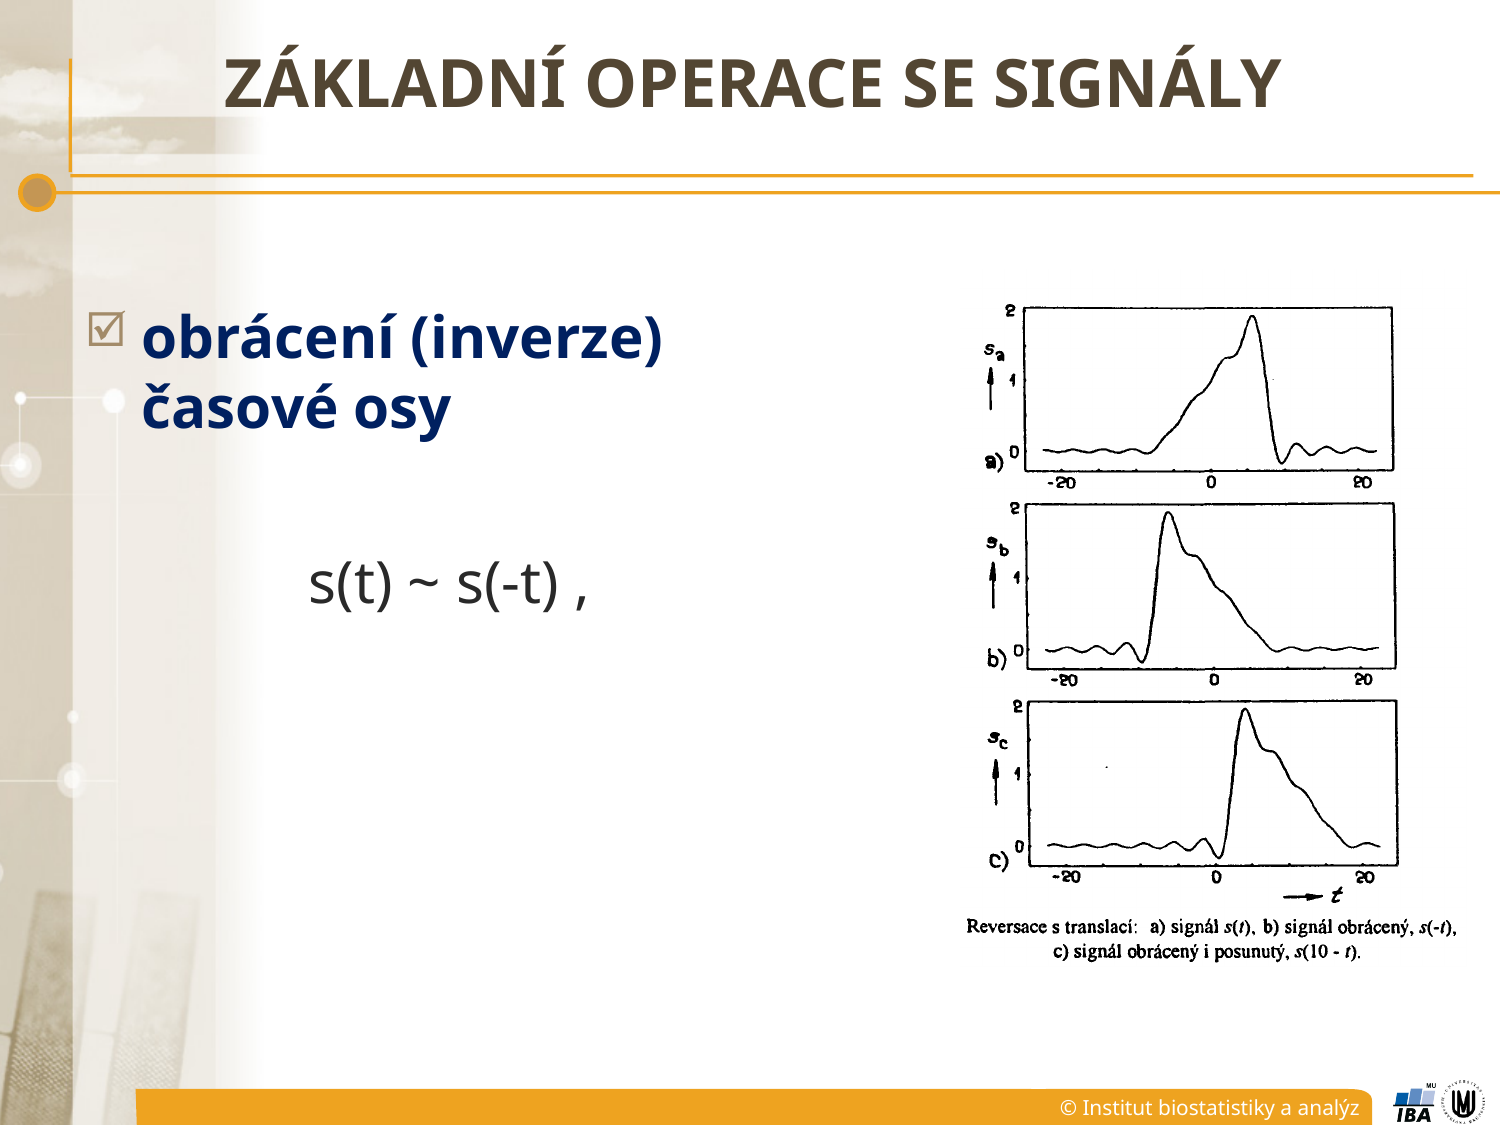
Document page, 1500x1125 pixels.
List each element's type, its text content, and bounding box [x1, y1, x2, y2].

list obrácení (inverze) časové osy s(t) ~ s(-t) , [70, 292, 829, 979]
picture [1441, 1080, 1485, 1124]
title ZÁKLADNÍ OPERACE SE SIGNÁLY [70, 23, 1438, 149]
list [960, 269, 1467, 968]
picture [0, 0, 278, 1125]
picture [1393, 1083, 1436, 1122]
